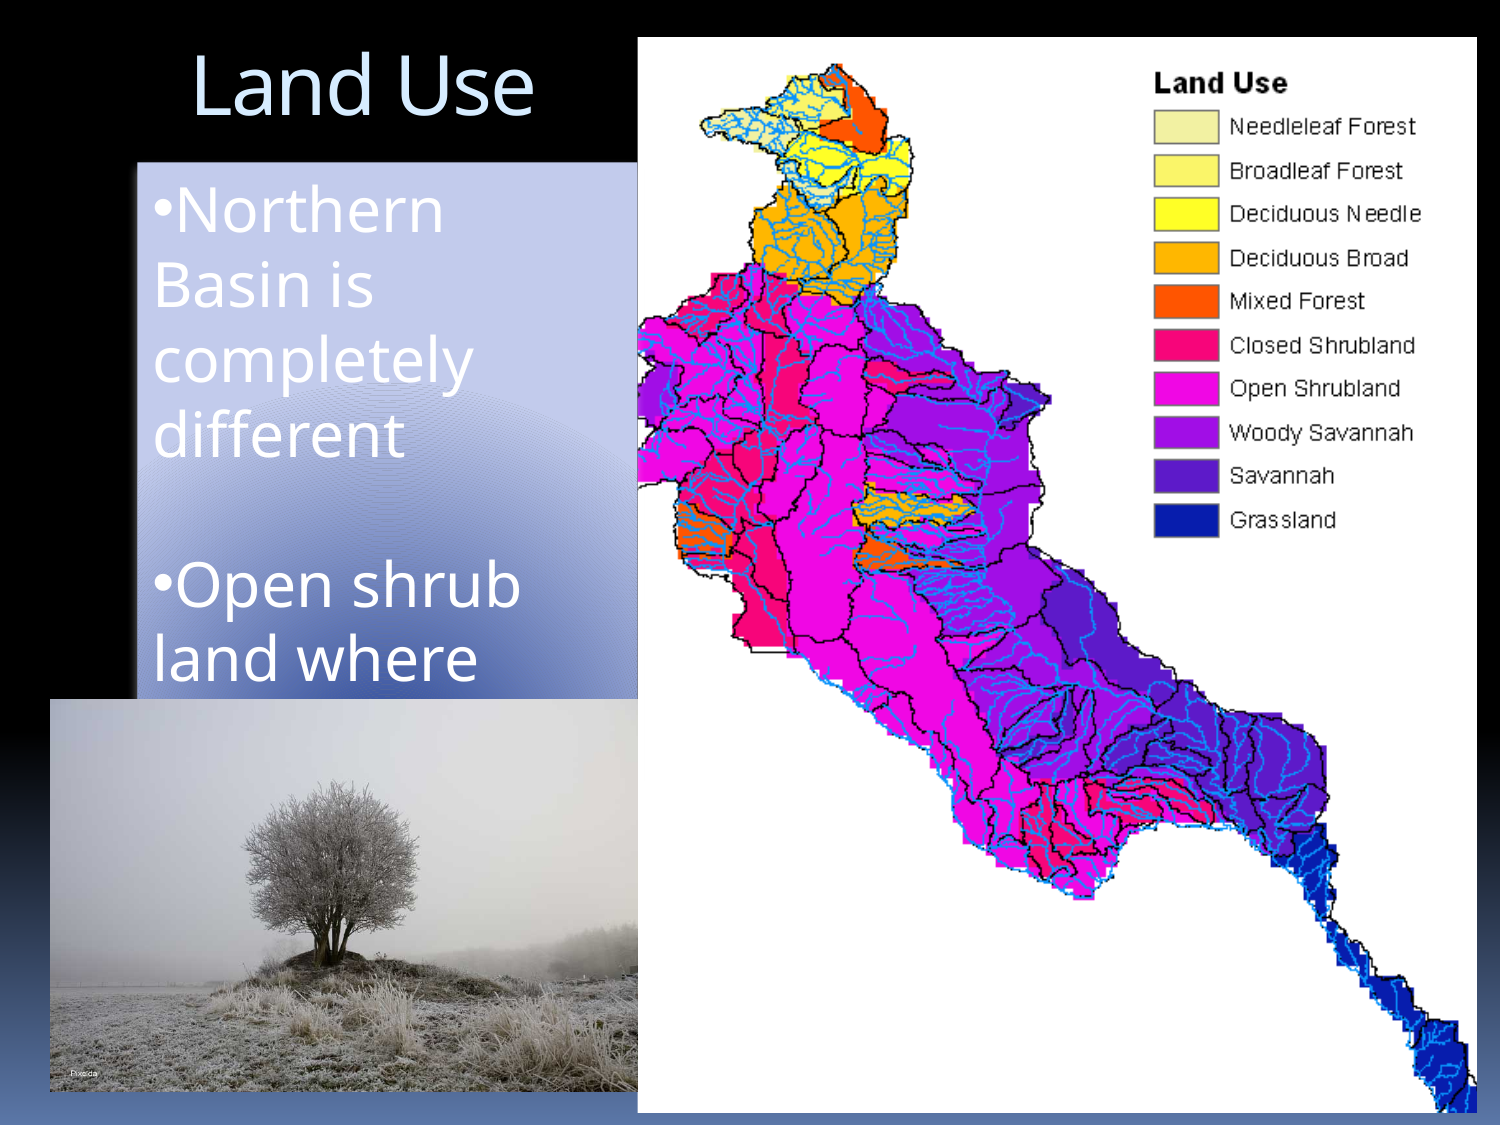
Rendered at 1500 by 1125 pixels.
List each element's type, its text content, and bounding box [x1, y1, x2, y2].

text_box Northern Basin is completely different Open shrub land where water is absent [137, 162, 630, 698]
title Land Use [174, 24, 1450, 161]
picture [49, 699, 638, 1092]
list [637, 37, 1478, 1113]
